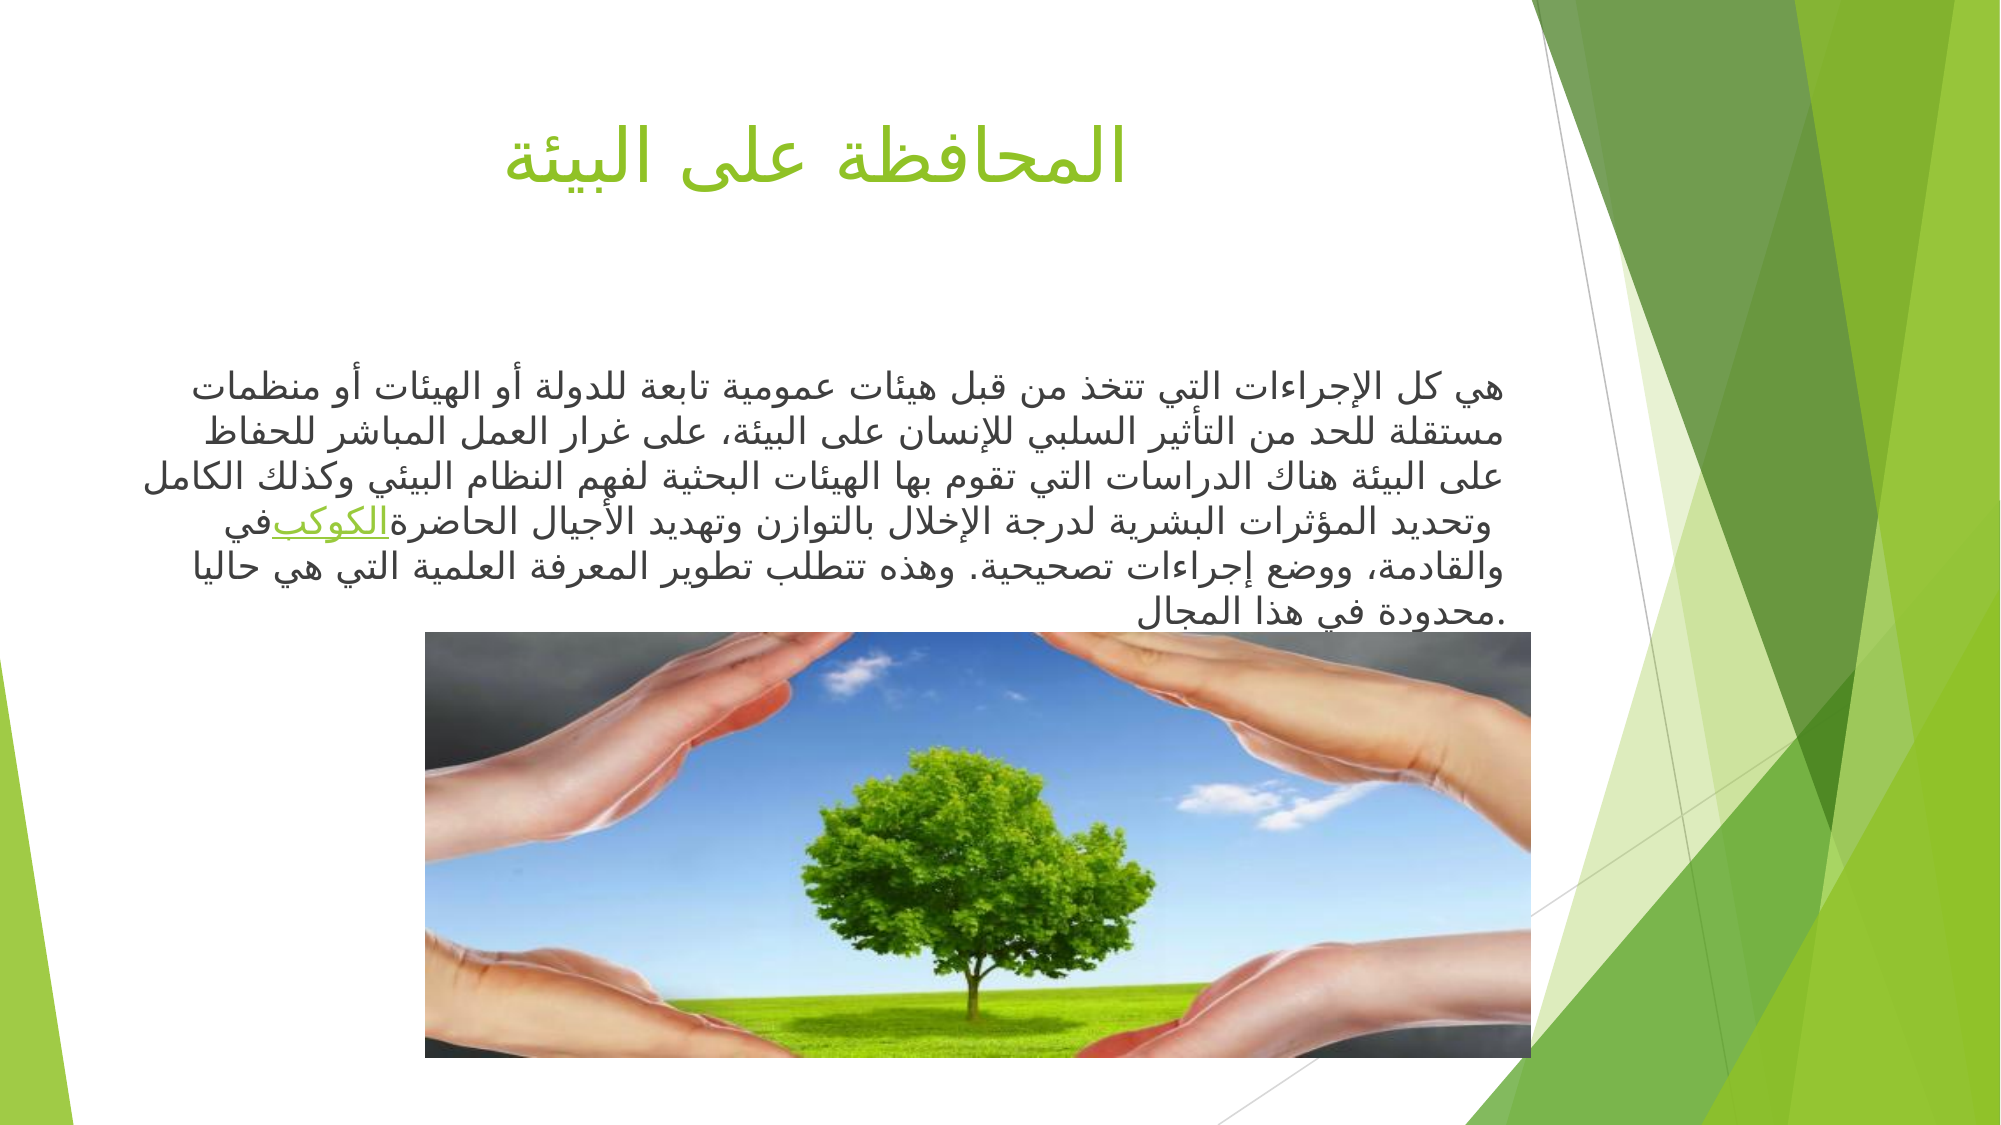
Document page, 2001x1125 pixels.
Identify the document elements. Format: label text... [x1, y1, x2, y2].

picture [424, 632, 1531, 1058]
title المحافظة على البيئة [111, 99, 1522, 317]
list هي كل الإجراءات التي تتخذ من قبل هيئات عمومية تابعة للدولة أو الهيئات أو منظمات مستقلة للحد من التأثير السلبي للإنسان على البيئة، على غرار العمل المباشر للحفاظ على البيئة هناك الدراسات التي تقوم بها الهيئات البحثية لفهم النظام البيئي وكذلك الكامل في الكوكب وتحديد المؤثرات البشرية لدرجة الإخلال بالتوازن وتهديد الأجيال الحاضرة والقادمة، ووضع إجراءات تصحيحية. وهذه تتطلب تطوير المعرفة العلمية التي هي حاليا محدودة في هذا المجال. [111, 354, 1522, 992]
